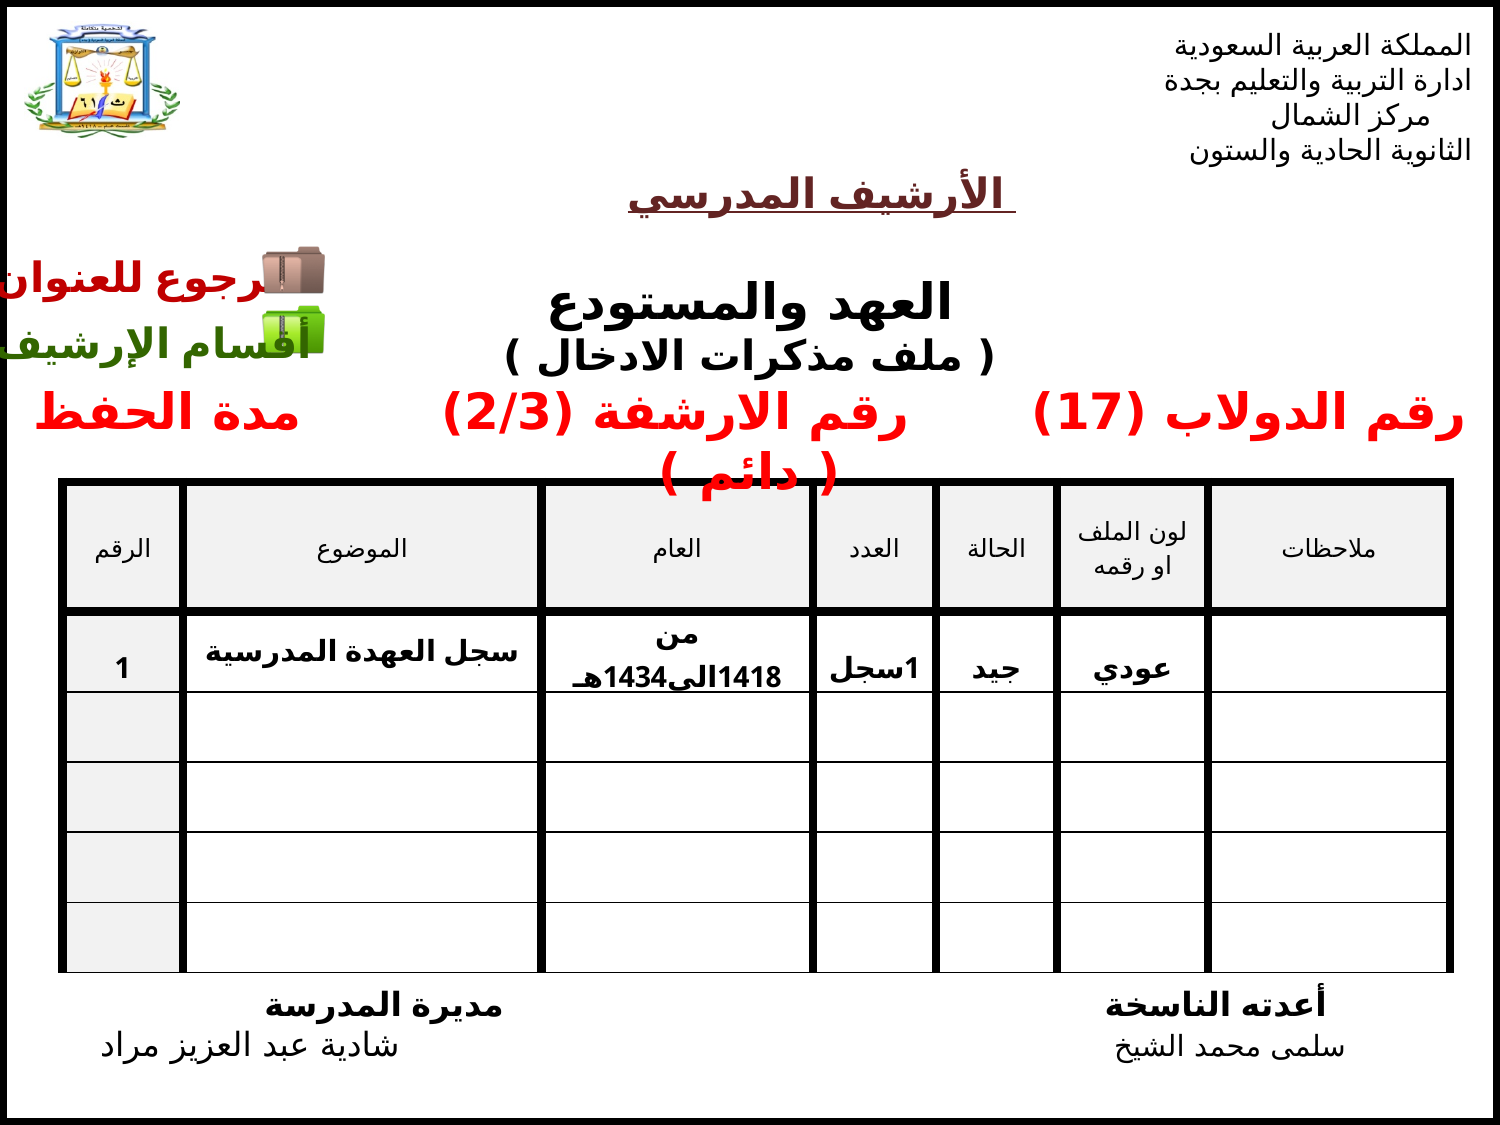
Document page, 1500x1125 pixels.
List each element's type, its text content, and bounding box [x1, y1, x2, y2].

table_header الحالة [940, 522, 1053, 607]
table_cell [1212, 763, 1446, 831]
table_cell عودي [1061, 616, 1204, 691]
text_box [0, 0, 1500, 261]
text_box الرجوع للعنوان [0, 243, 257, 309]
table_header لون الملف او رقمه [1061, 522, 1204, 607]
table_cell [1212, 616, 1446, 691]
table_cell سجل العهدة المدرسية [187, 616, 537, 691]
table_cell [1212, 833, 1446, 902]
table_cell من 1418الى1434هـ [546, 616, 809, 691]
table_cell [940, 693, 1053, 761]
table_cell 1 [67, 616, 179, 691]
table_cell [67, 763, 179, 831]
text_box أقسام الإرشيف [0, 309, 328, 375]
table_cell [940, 903, 1053, 972]
table_header الرقم [67, 522, 179, 607]
table_cell [67, 833, 179, 902]
table_header الموضوع [187, 522, 537, 607]
picture [262, 237, 326, 360]
table_cell [817, 833, 932, 902]
table_cell [1061, 833, 1204, 902]
table_header ملاحظات [1212, 522, 1446, 607]
table_cell [67, 903, 179, 972]
text_box [0, 522, 1500, 1125]
table_cell [1061, 903, 1204, 972]
table_cell 1سجل [817, 616, 932, 691]
table_cell [67, 693, 179, 761]
table_cell [187, 903, 537, 972]
table_cell [187, 693, 537, 761]
table_cell [817, 763, 932, 831]
table_cell [940, 763, 1053, 831]
table_cell [1212, 903, 1446, 972]
table_cell [546, 833, 809, 902]
text_box العهد والمستودع ( ملف مذكرات الادخال ) رقم الدولاب (17) رقم الارشفة (2/3) مدة الحفظ ( دائم ) [0, 261, 1500, 522]
table_cell [546, 693, 809, 761]
table_cell [1061, 763, 1204, 831]
table_cell [546, 903, 809, 972]
table_header العدد [817, 522, 932, 607]
table_cell [1212, 693, 1446, 761]
table_cell جيد [940, 616, 1053, 691]
table_cell [546, 763, 809, 831]
table_cell [187, 763, 537, 831]
table_cell [817, 693, 932, 761]
table_cell [817, 903, 932, 972]
text_box أعدته الناسخة مديرة المدرسة سلمى محمد الشيخ شادية عبد العزيز مراد [85, 975, 1362, 1071]
table_cell [1061, 693, 1204, 761]
table_cell [940, 833, 1053, 902]
table_header العام [546, 522, 809, 607]
picture [24, 21, 180, 138]
table_cell [187, 833, 537, 902]
